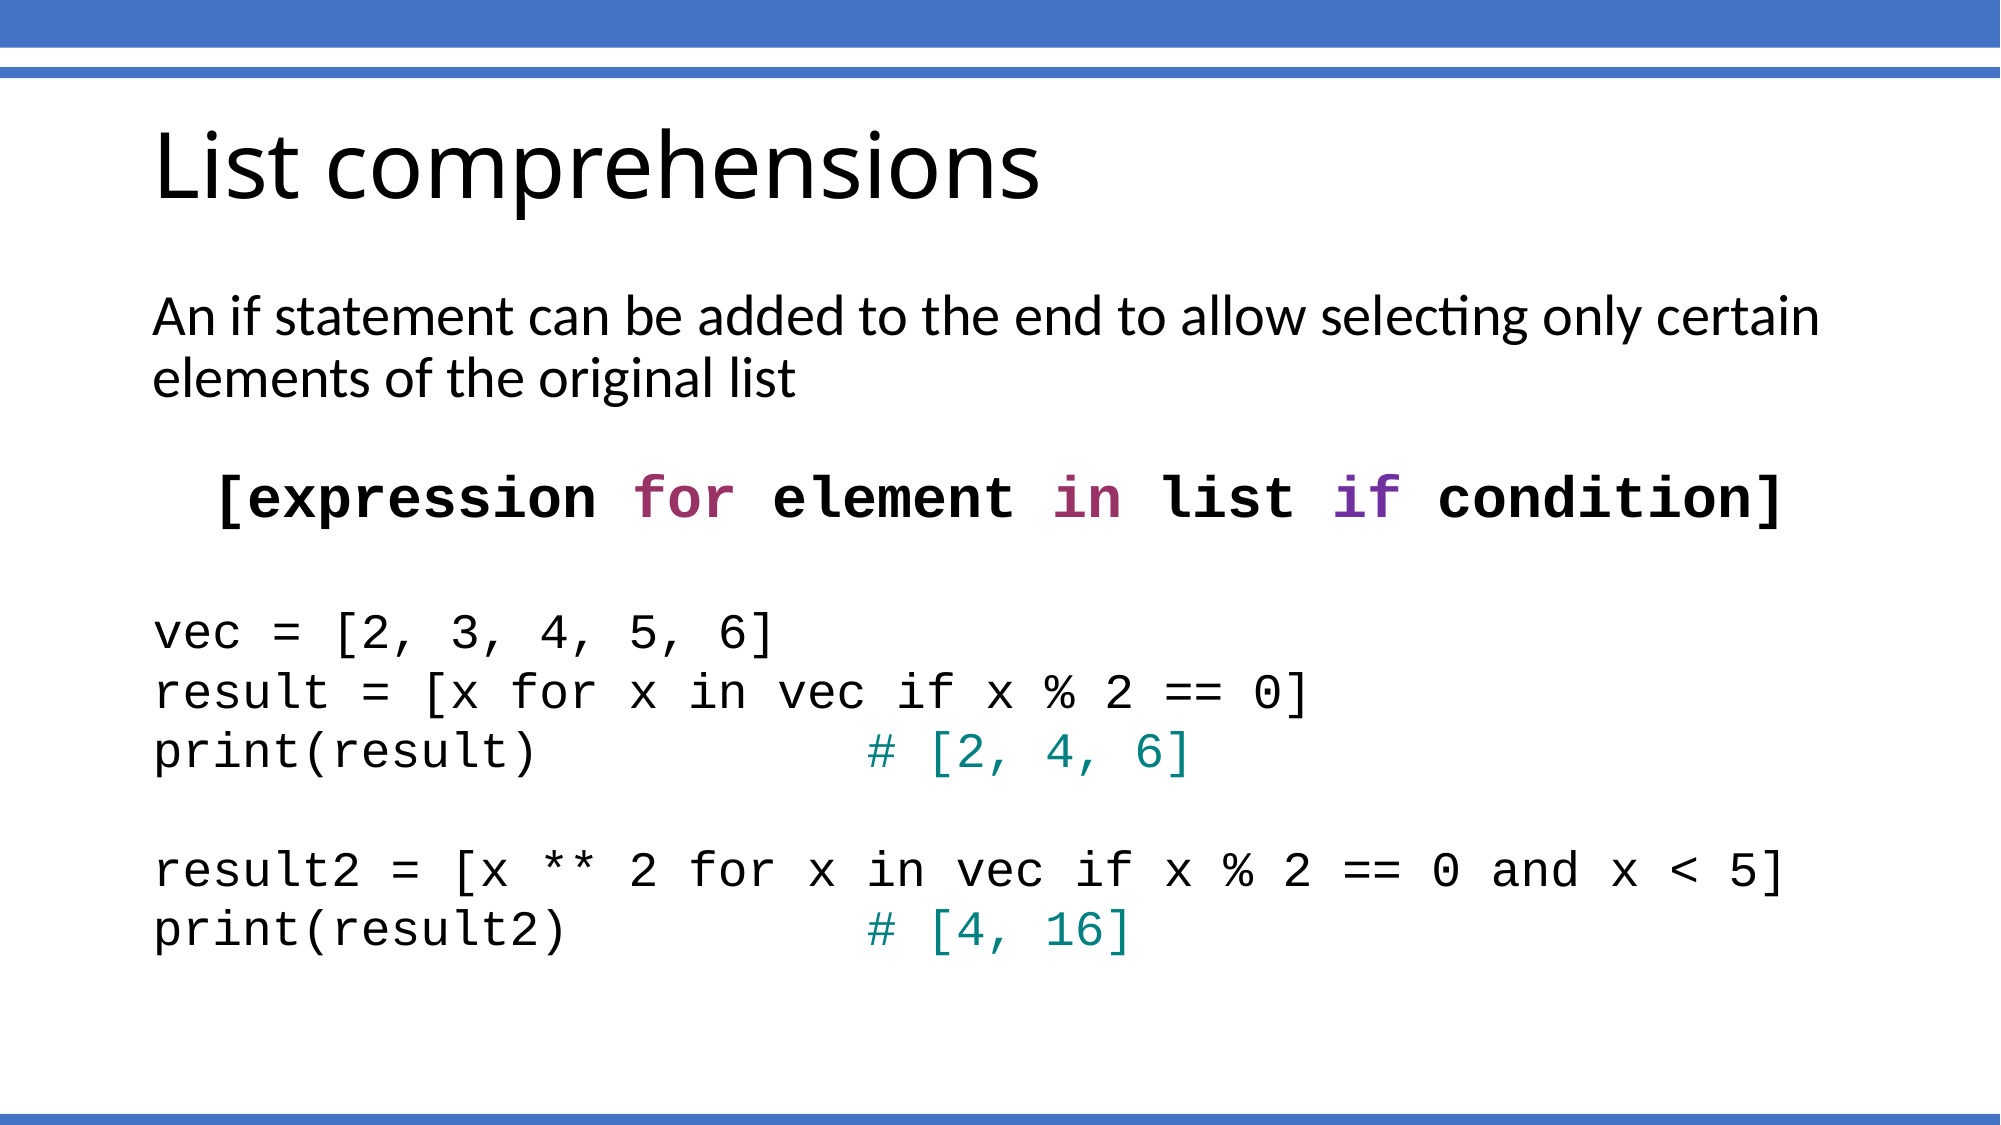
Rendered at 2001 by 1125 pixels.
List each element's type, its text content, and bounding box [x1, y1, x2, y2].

title List comprehensions [137, 59, 1863, 277]
text_box [expression for element in list if condition] [197, 451, 1803, 537]
text_box An if statement can be added to the end to allow selecting only certain elements of the original list [137, 277, 1863, 421]
list vec = [2, 3, 4, 5, 6] result = [x for x in vec if x % 2 == 0] print(result) # [2, 4, 6] result2 = [x ** 2 for x in vec if x % 2 == 0 and x < 5] print(result2) # [4, 16] [137, 591, 1863, 968]
